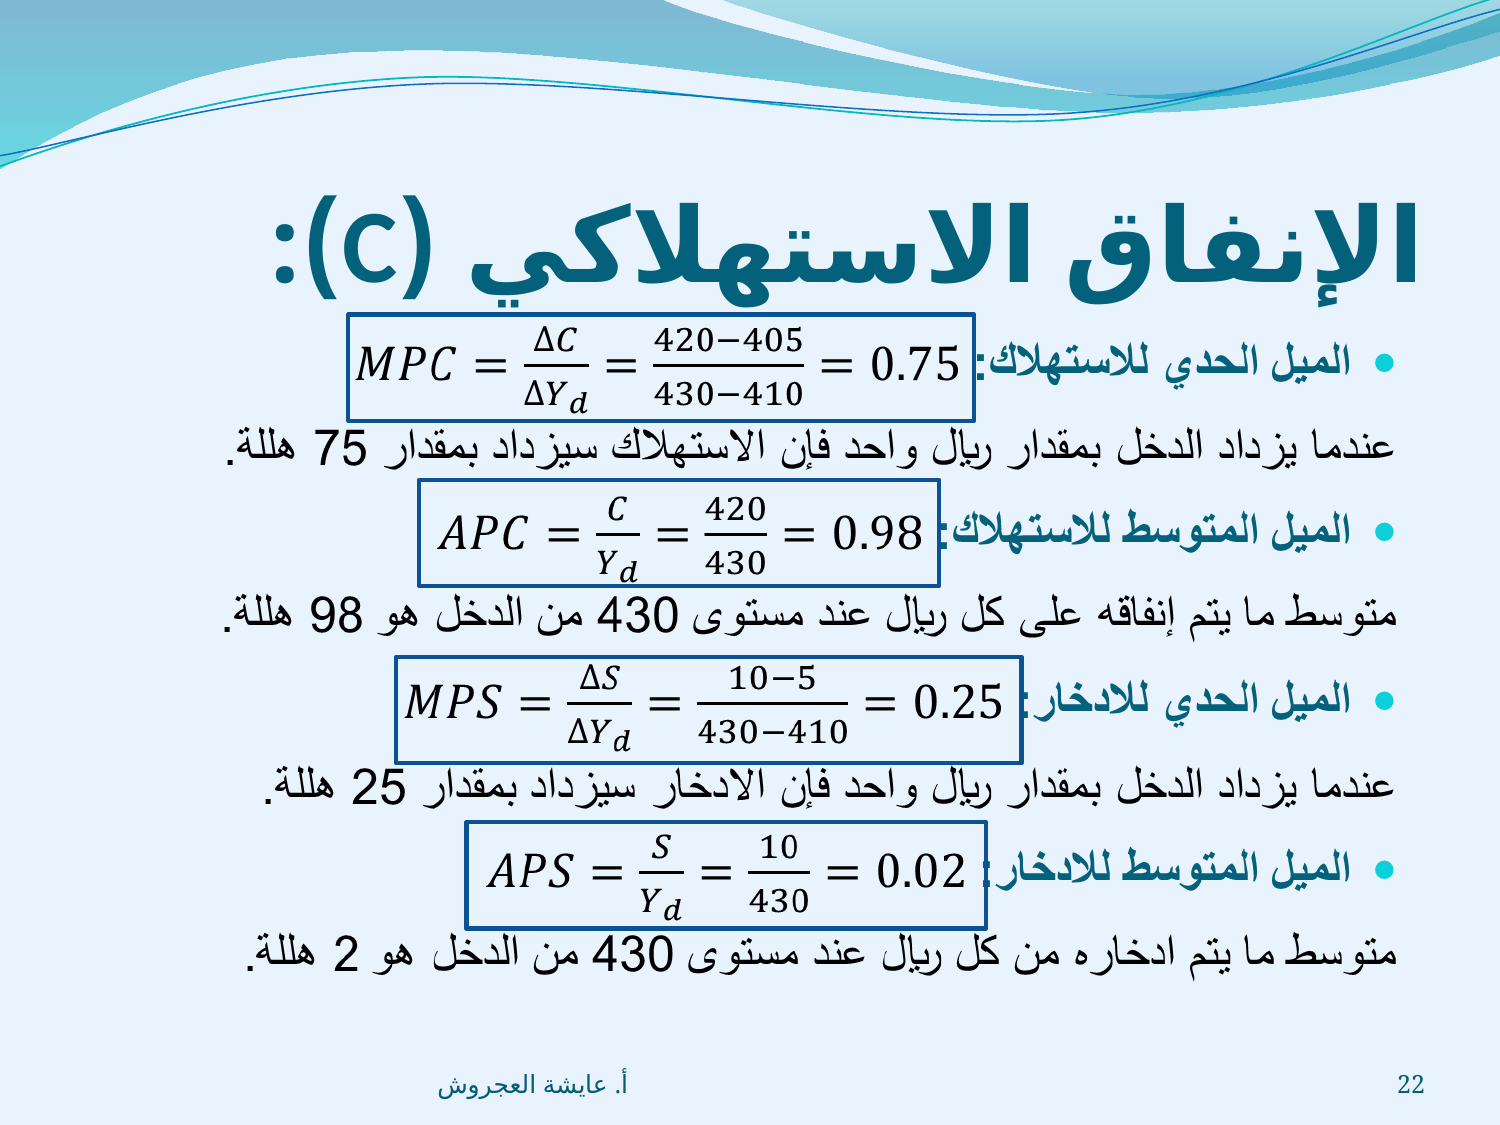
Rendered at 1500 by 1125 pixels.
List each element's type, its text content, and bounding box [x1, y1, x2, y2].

footer أ. عايشة العجروش [437, 1042, 988, 1103]
slide_number 22 [1299, 1042, 1425, 1103]
text_box [417, 478, 941, 588]
list [75, 317, 1425, 1038]
text_box [394, 655, 1024, 765]
text_box [346, 312, 976, 423]
text_box [464, 820, 988, 931]
title الإنفاق الاستهلاكي (C): [75, 115, 1425, 303]
